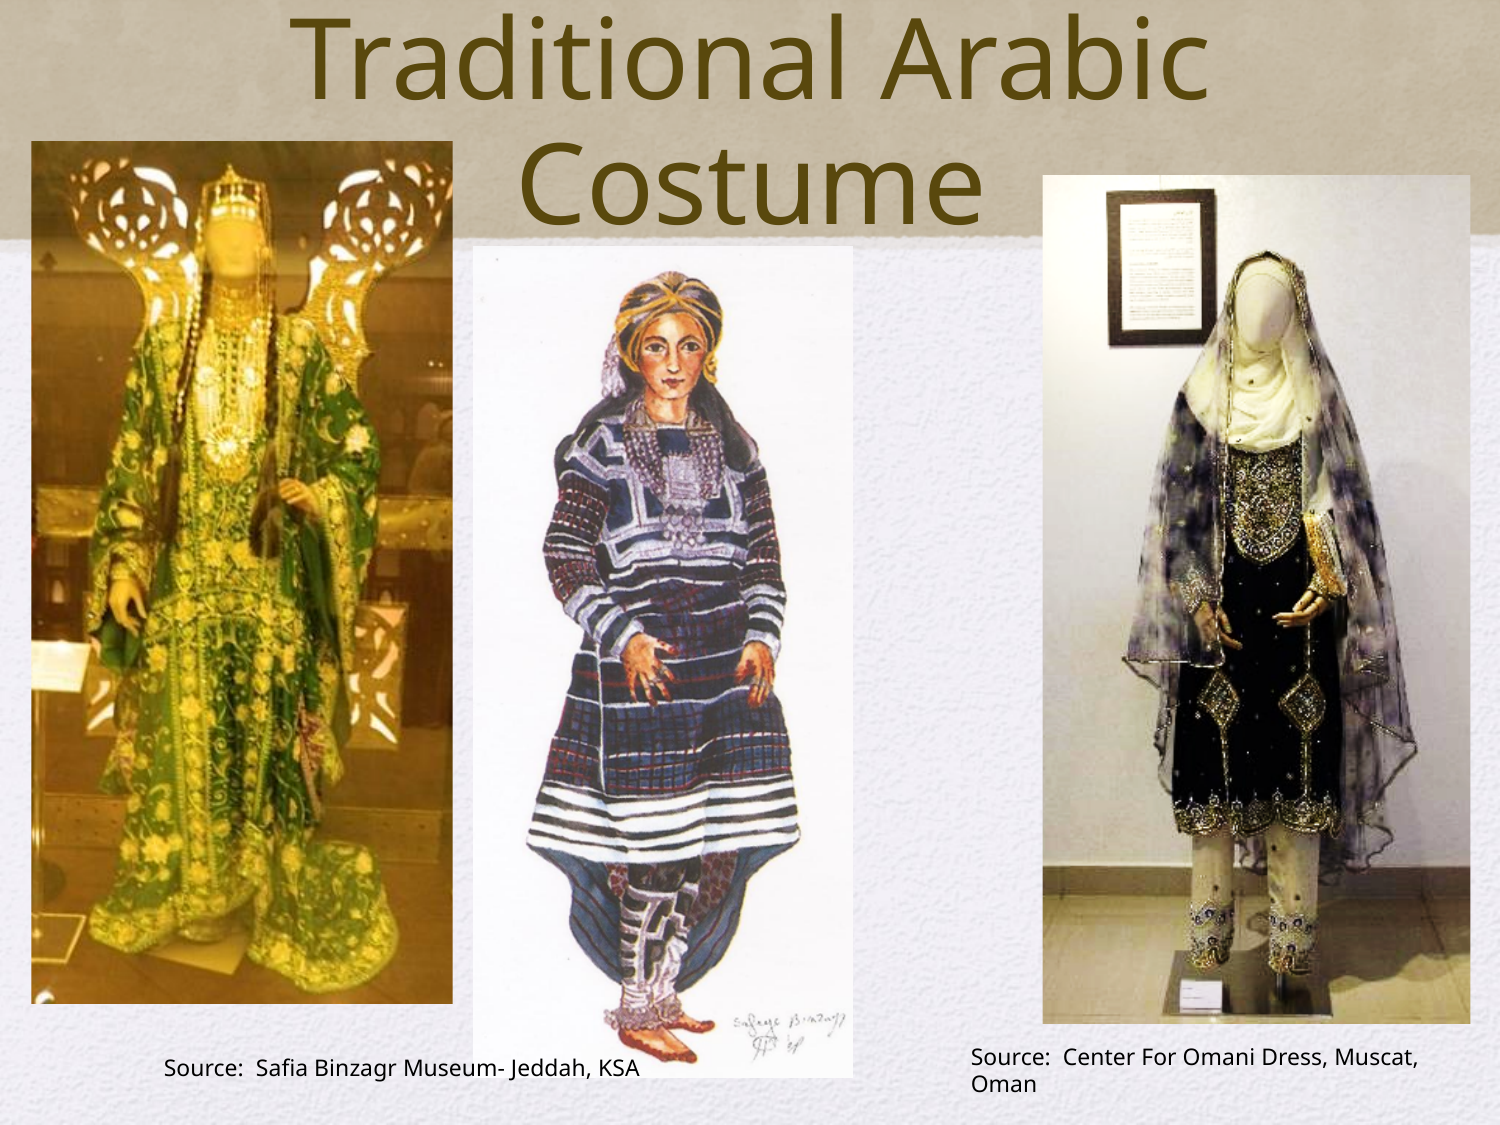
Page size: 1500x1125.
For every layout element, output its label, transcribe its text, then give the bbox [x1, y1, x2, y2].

title Traditional Arabic Costume [129, 6, 1372, 239]
picture [0, 139, 1500, 1125]
text_box Source: Center For Omani Dress, Muscat, Oman [956, 1035, 1471, 1105]
text_box Source: Safia Binzagr Museum- Jeddah, KSA [148, 1046, 469, 1089]
